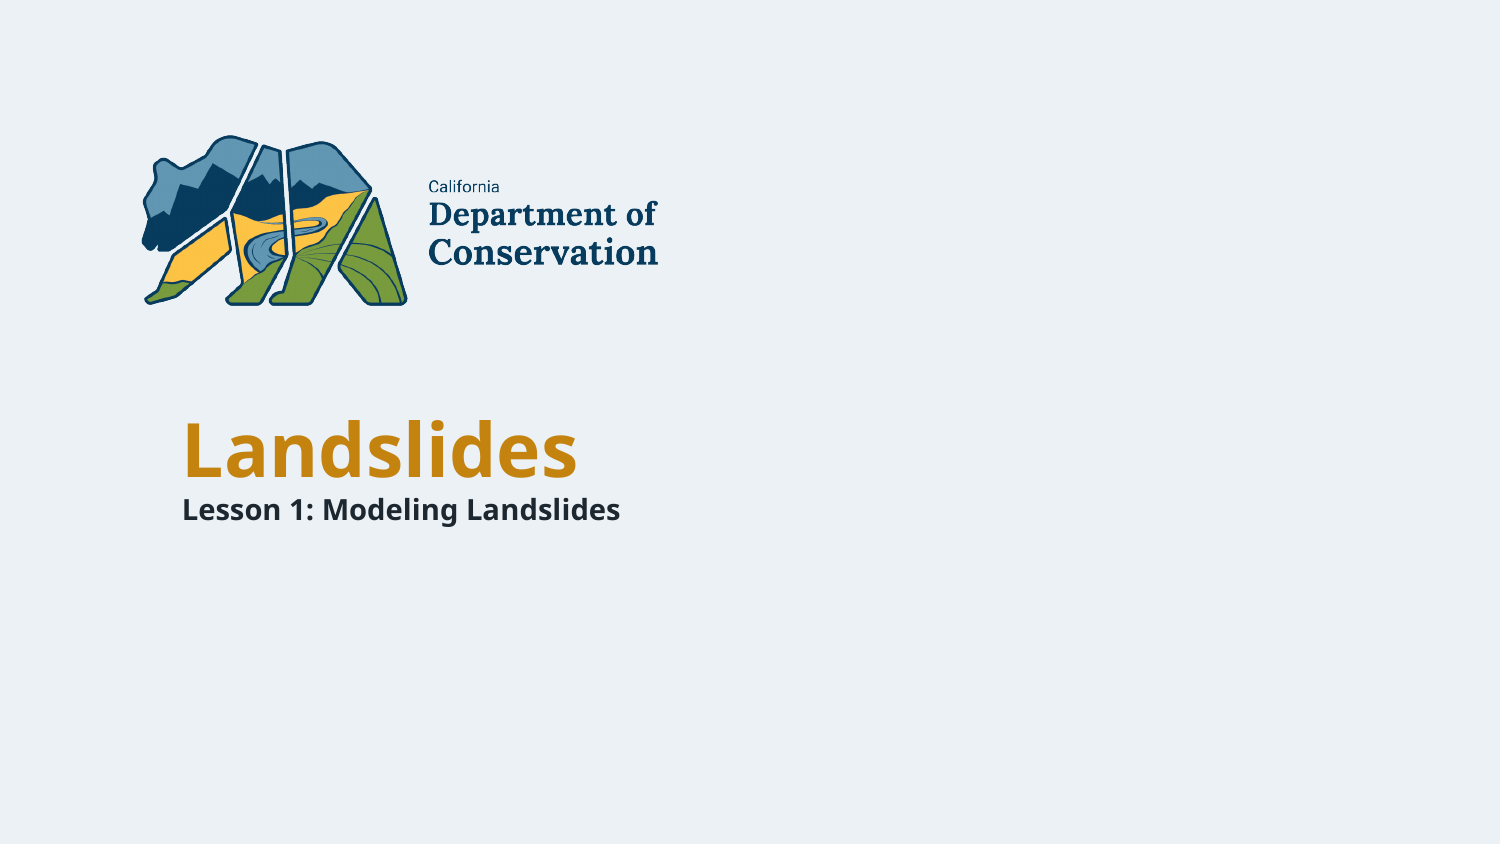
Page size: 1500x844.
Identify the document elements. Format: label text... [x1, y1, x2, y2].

text_box Landslides [167, 359, 1327, 500]
picture [117, 38, 682, 404]
text_box Lesson 1: Modeling Landslides [167, 484, 1253, 535]
